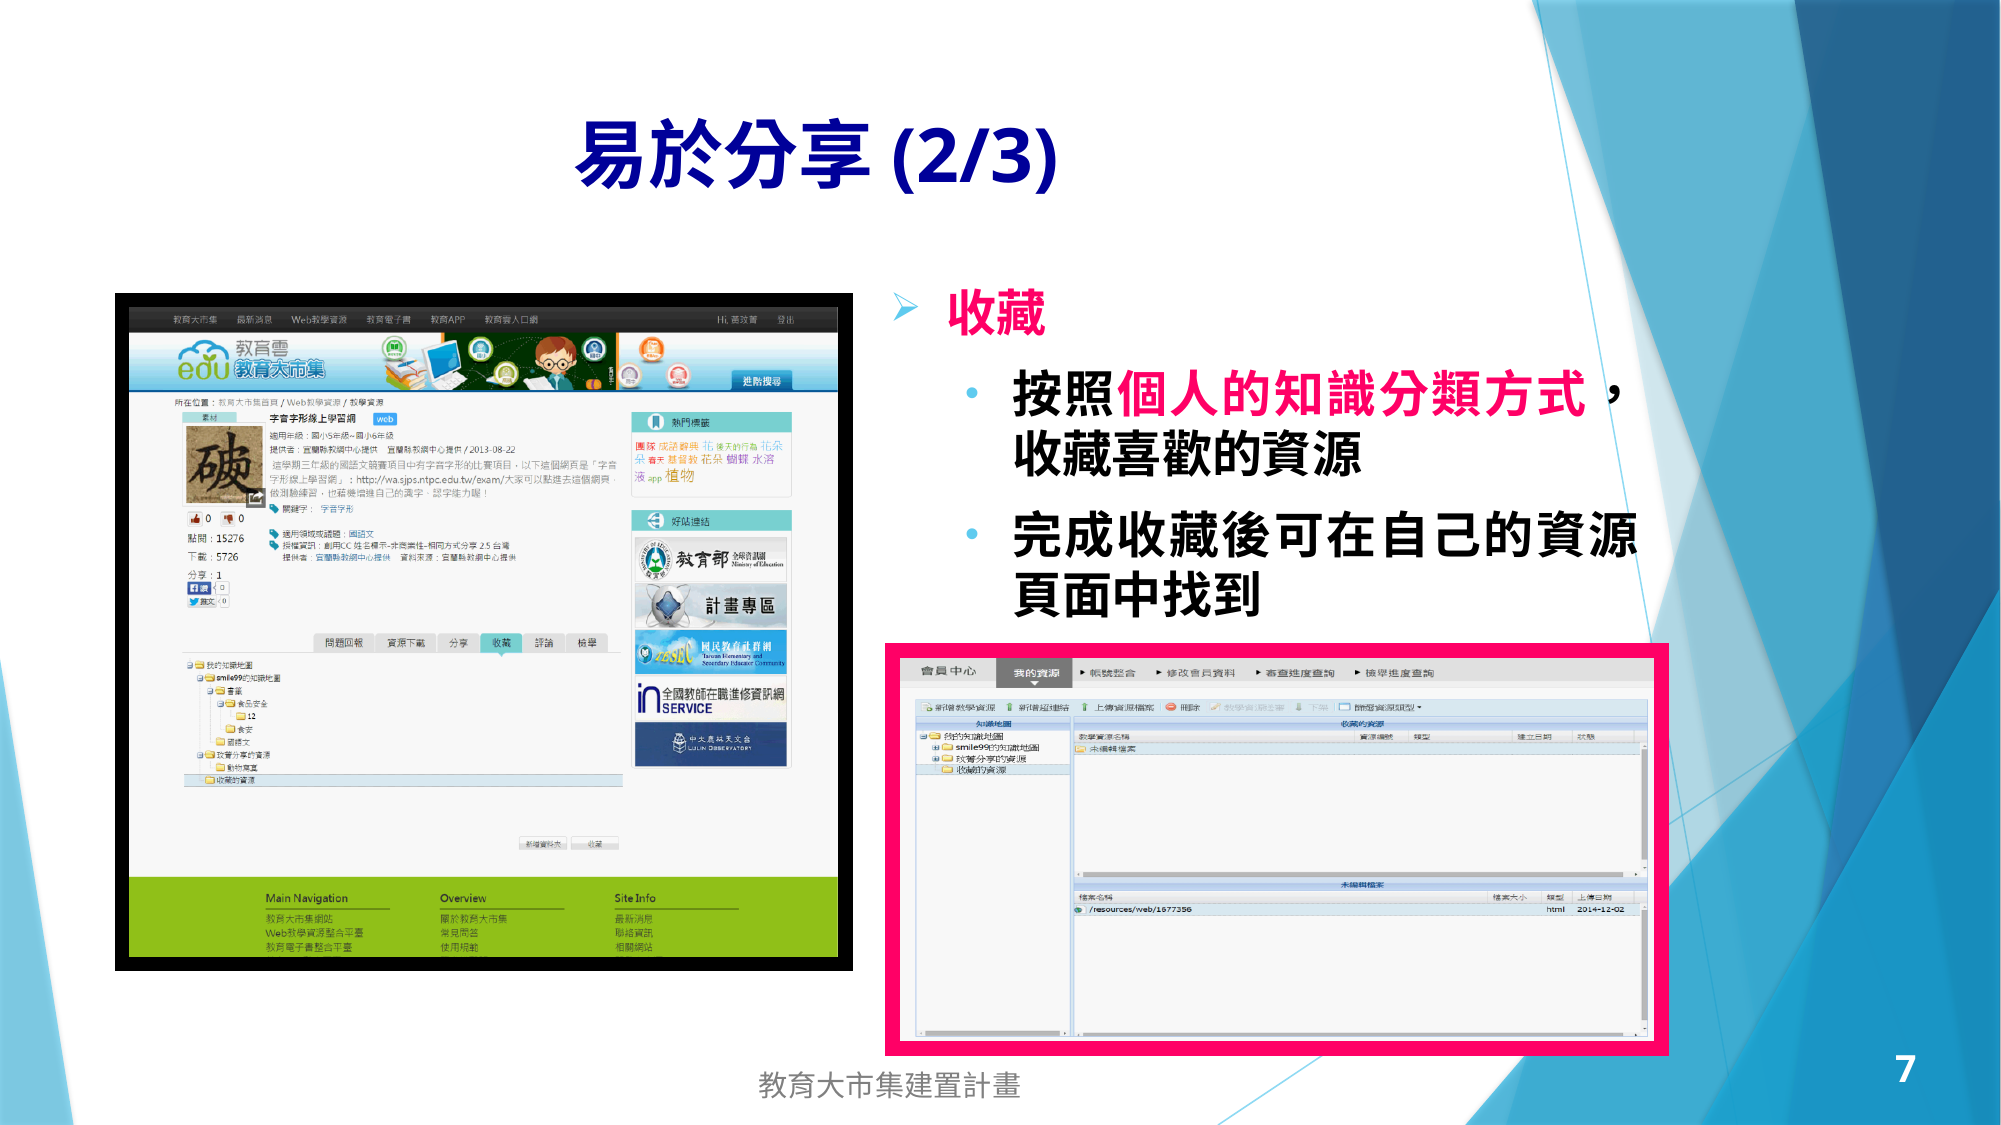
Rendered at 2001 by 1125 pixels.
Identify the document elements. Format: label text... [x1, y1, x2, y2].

footer 教育大市集建置計畫 [621, 1054, 1158, 1115]
slide_number 6 [1849, 1041, 1962, 1101]
picture [899, 657, 1655, 1042]
list 收藏 按照個人的知識分類方式，收藏喜歡的資源 完成收藏後可在自己的資源頁面中找到 [875, 274, 1655, 990]
title 易於分享(2/3) [111, 99, 1522, 210]
picture [128, 306, 839, 958]
